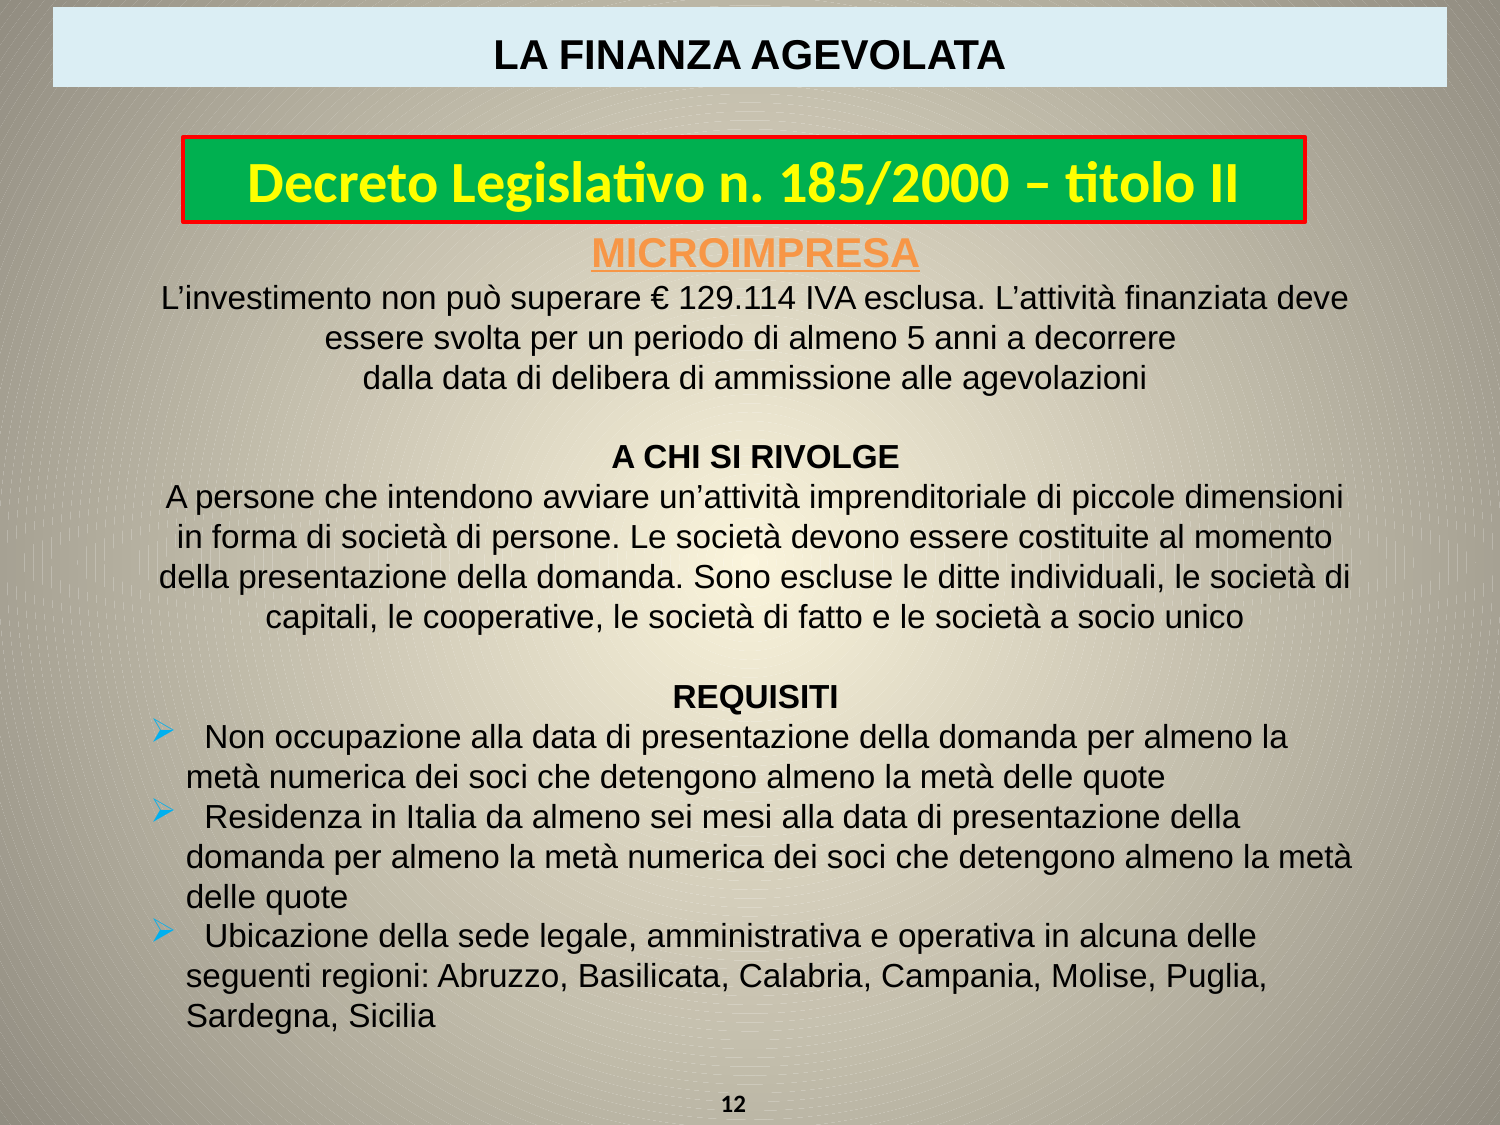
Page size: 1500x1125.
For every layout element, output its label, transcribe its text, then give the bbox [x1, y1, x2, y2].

text_box MICROIMPRESA L’investimento non può superare € 129.114 IVA esclusa. L’attività finanziata deve essere svolta per un periodo di almeno 5 anni a decorrere dalla data di delibera di ammissione alle agevolazioni A CHI SI RIVOLGE A persone che intendono avviare un’attività imprenditoriale di piccole dimensioni in forma di società di persone. Le società devono essere costituite al momento della presentazione della domanda. Sono escluse le ditte individuali, le società di capitali, le cooperative, le società di fatto e le società a socio unico REQUISITI Non occupazione alla data di presentazione della domanda per almeno la metà numerica dei soci che detengono almeno la metà delle quote Residenza in Italia da almeno sei mesi alla data di presentazione della domanda per almeno la metà numerica dei soci che detengono almeno la metà delle quote Ubicazione della sede legale, amministrativa e operativa in alcuna delle seguenti regioni: Abruzzo, Basilicata, Calabria, Campania, Molise, Puglia, Sardegna, Sicilia [135, 243, 1376, 917]
text_box LA FINANZA AGEVOLATA [53, 7, 1447, 87]
text_box Decreto Legislativo n. 185/2000 – titolo II [181, 135, 1307, 224]
text_box 12 [702, 1082, 764, 1122]
